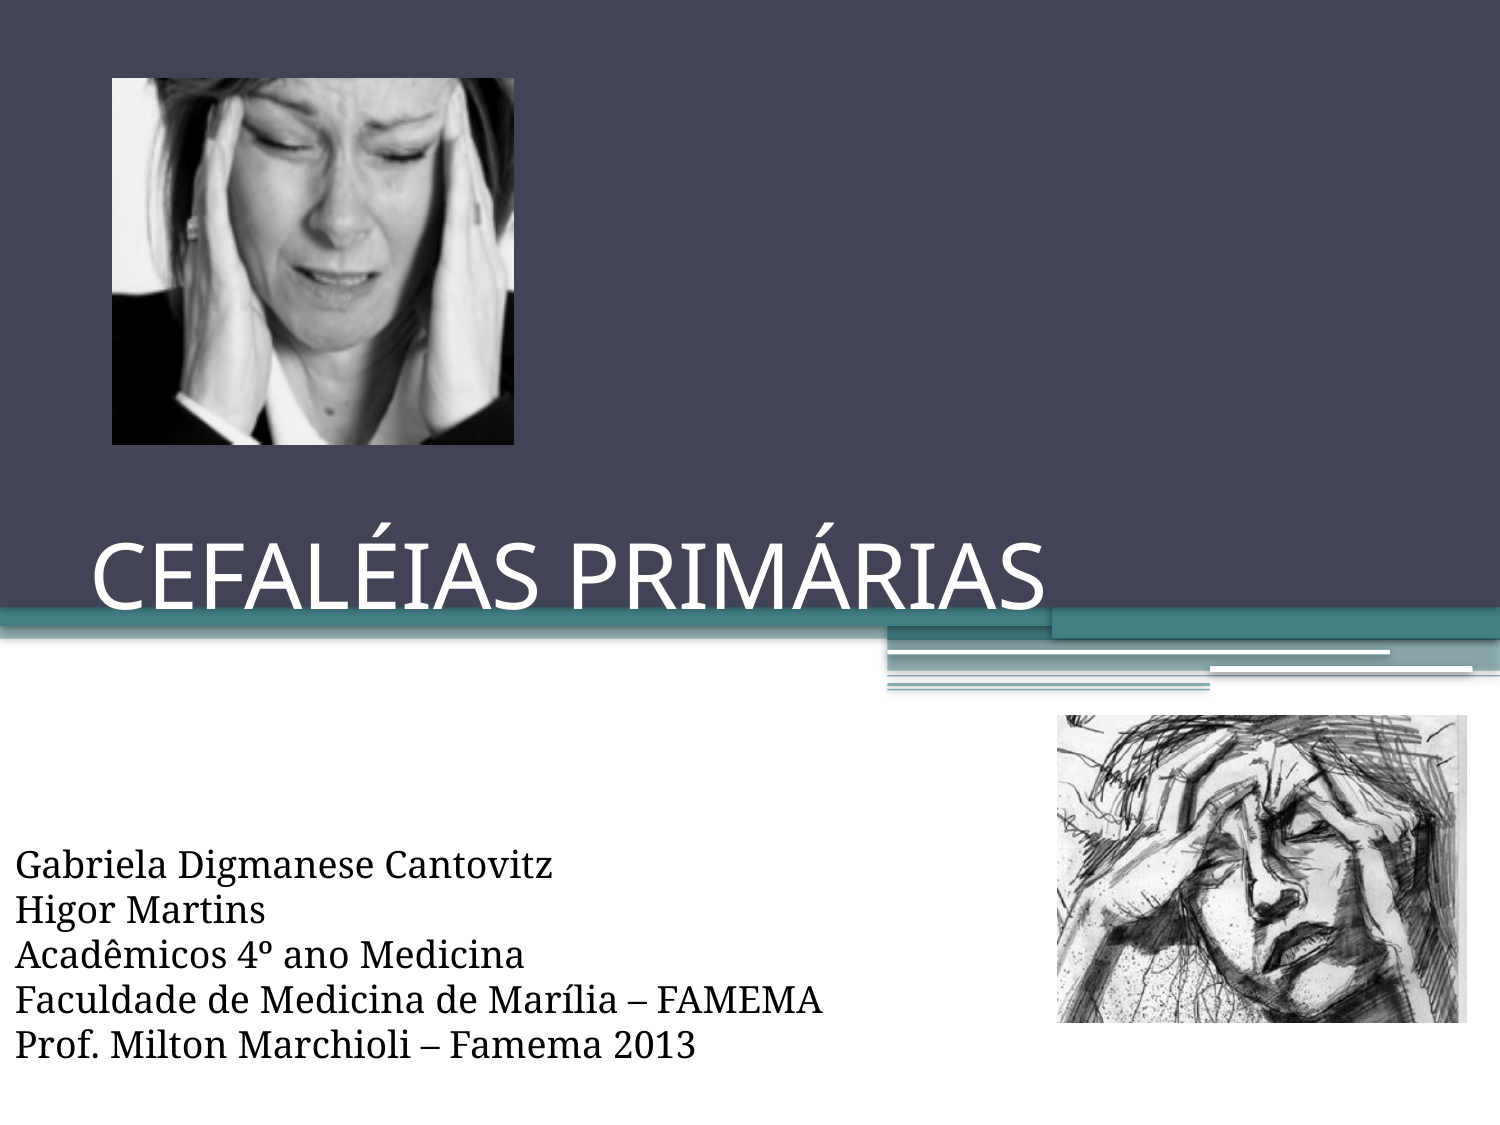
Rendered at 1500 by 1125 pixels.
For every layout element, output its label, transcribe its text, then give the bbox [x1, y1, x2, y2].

text_box Gabriela Digmanese Cantovitz Higor Martins Acadêmicos 4º ano Medicina Faculdade de Medicina de Marília – FAMEMA Prof. Milton Marchioli – Famema 2013 [0, 834, 875, 1074]
title CEFALÉIAS PRIMÁRIAS [75, 394, 1463, 636]
picture [111, 77, 514, 445]
picture [1056, 715, 1468, 1023]
